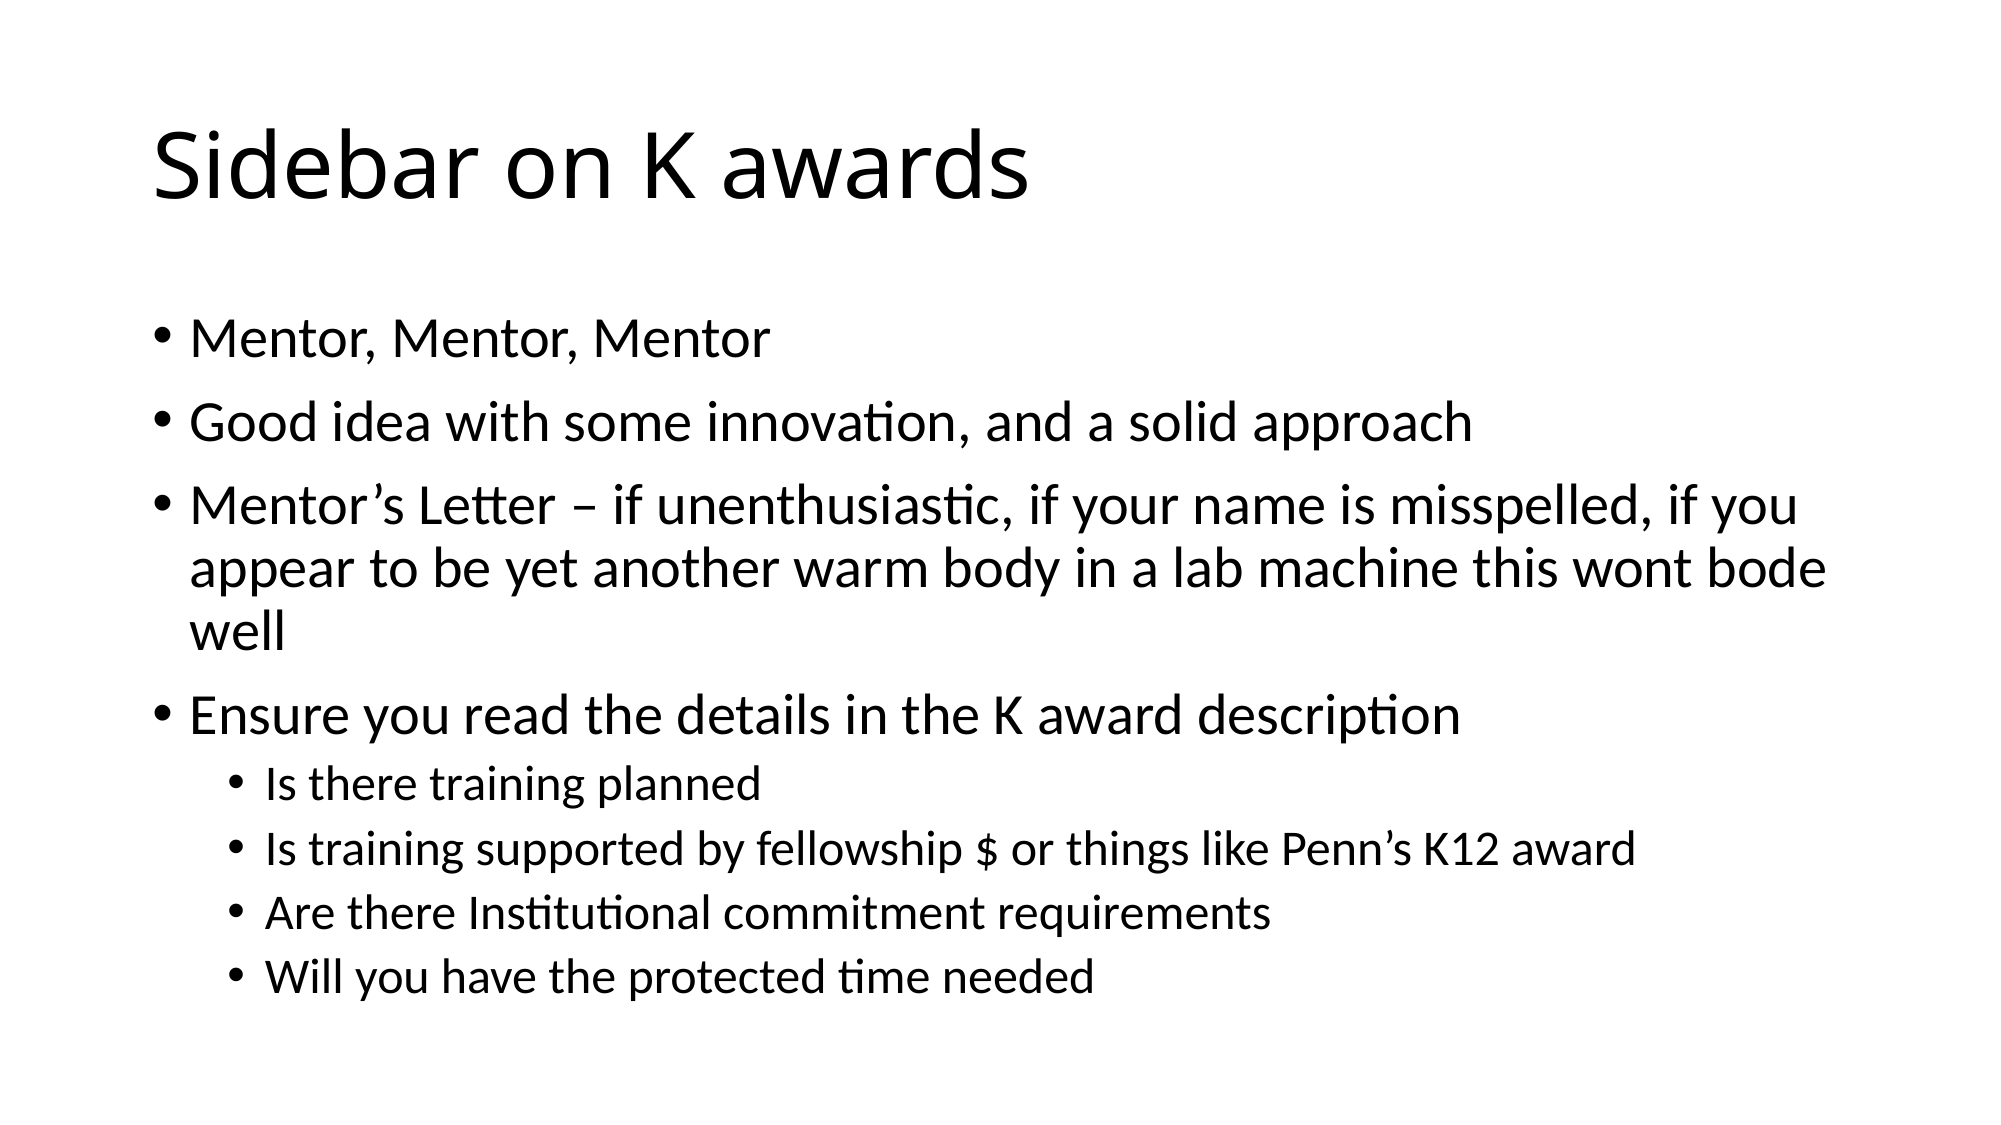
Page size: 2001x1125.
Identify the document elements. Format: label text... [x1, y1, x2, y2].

title Sidebar on K awards [137, 59, 1863, 278]
list Mentor, Mentor, Mentor Good idea with some innovation, and a solid approach Mentor’s Letter – if unenthusiastic, if your name is misspelled, if you appear to be yet another warm body in a lab machine this wont bode well Ensure you read the details in the K award description Is there training planned Is training supported by fellowship $ or things like Penn’s K12 award Are there Institutional commitment requirements Will you have the protected time needed [137, 299, 1863, 1014]
